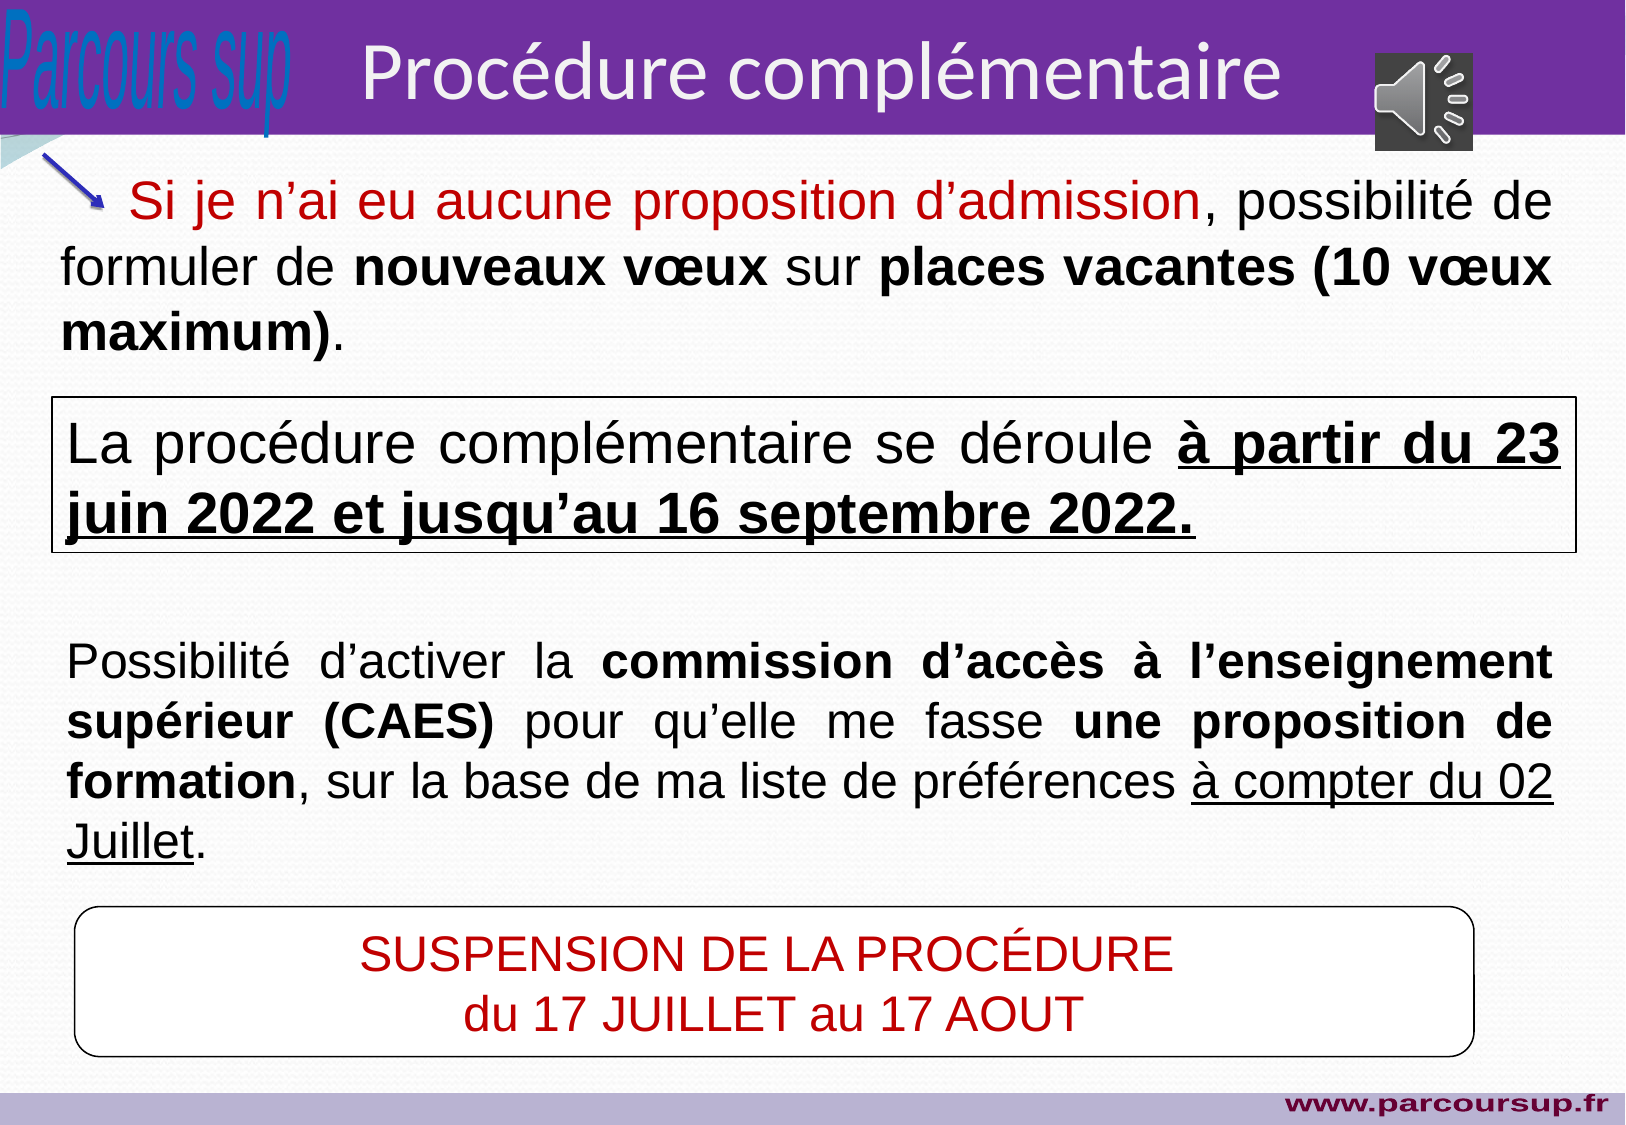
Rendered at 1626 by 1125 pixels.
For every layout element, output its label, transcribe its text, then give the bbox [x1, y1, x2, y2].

text_box SUSPENSION DE LA PROCÉDURE du 17 JUILLET au 17 AOUT [74, 906, 1475, 1057]
text_box Possibilité d’activer la commission d’accès à l’enseignement supérieur (CAES) pour qu’elle me fasse une proposition de formation, sur la base de ma liste de préférences à compter du 02 Juillet. [52, 621, 1569, 877]
text_box Procédure complémentaire [0, 0, 1626, 135]
text_box La procédure complémentaire se déroule à partir du 23 juin 2022 et jusqu’au 16 septembre 2022. [52, 397, 1576, 553]
text_box Si je n’ai eu aucune proposition d’admission, possibilité de formuler de nouveaux vœux sur places vacantes (10 vœux maximum). [45, 158, 1569, 434]
picture [0, 51, 1626, 1125]
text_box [44, 155, 105, 209]
